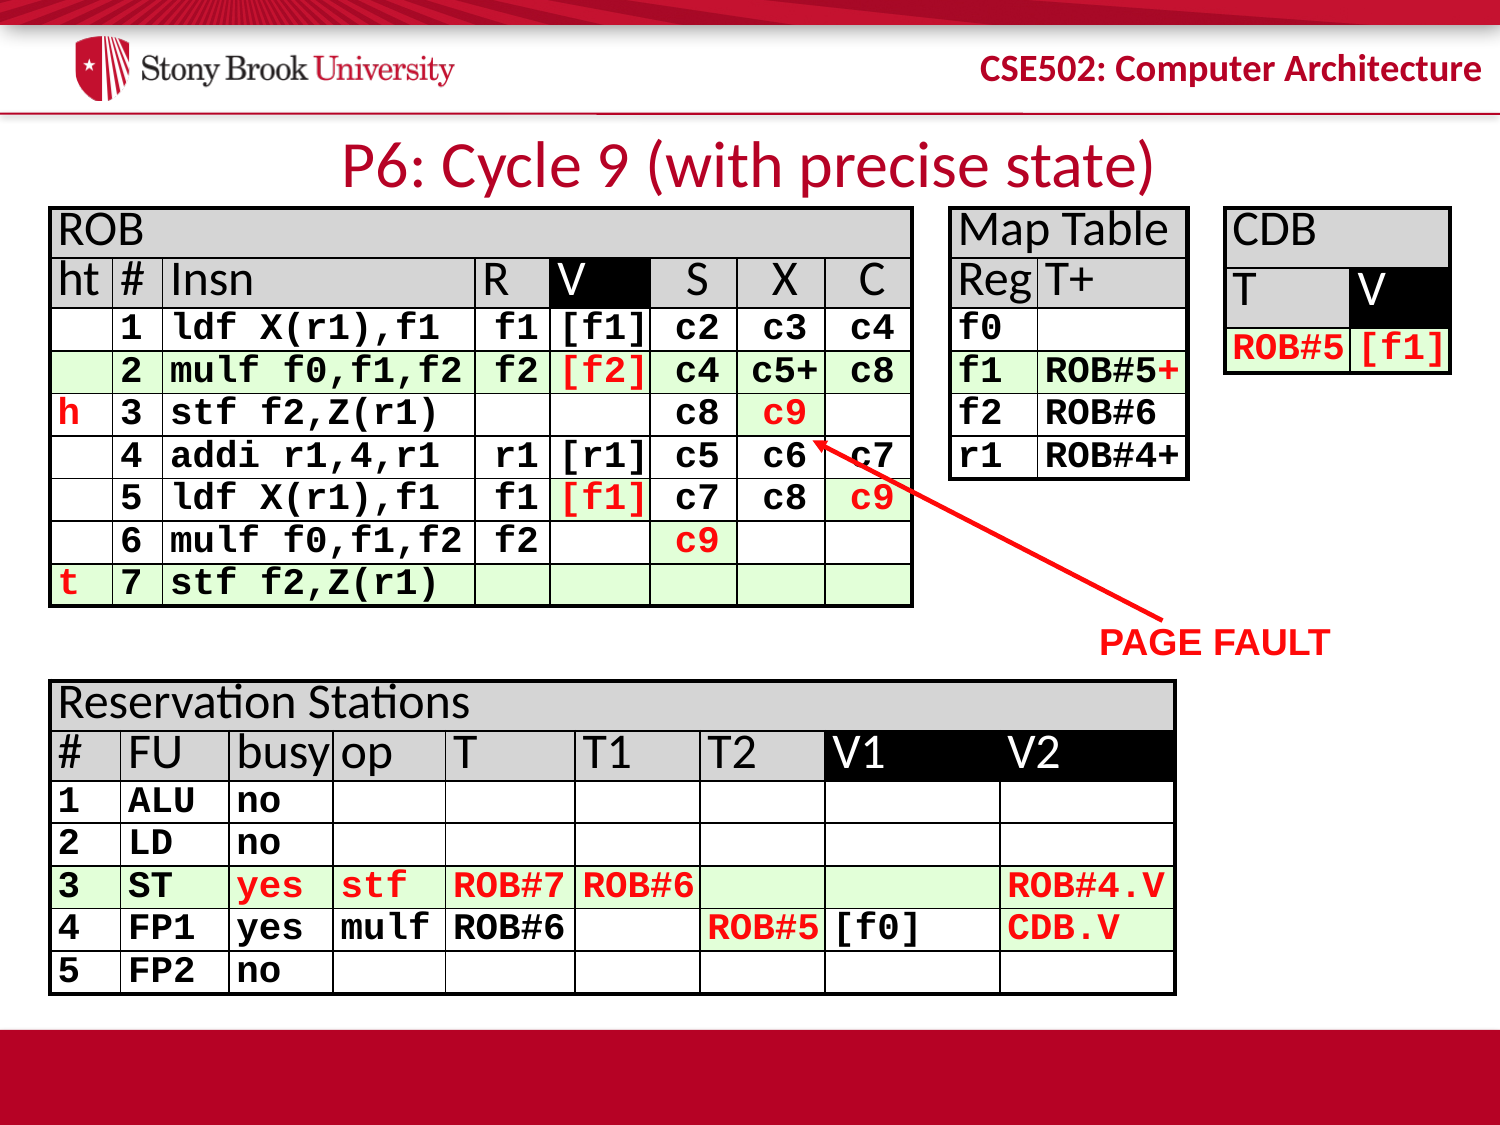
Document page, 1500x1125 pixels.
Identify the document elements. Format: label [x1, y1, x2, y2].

table_cell [952, 394, 1037, 435]
table_cell [52, 565, 112, 604]
table_cell [52, 352, 112, 393]
table_cell [52, 522, 112, 563]
table_cell [701, 824, 824, 865]
table_cell [551, 259, 649, 307]
table_cell [163, 479, 474, 520]
table_cell [651, 394, 736, 435]
table_cell [826, 479, 910, 520]
table_cell [52, 867, 120, 908]
table_cell [52, 259, 112, 307]
table_cell [701, 732, 824, 780]
table_cell [334, 824, 445, 865]
table_cell [52, 309, 112, 350]
table_cell [121, 824, 228, 865]
table_cell [651, 437, 736, 478]
table_cell [826, 522, 910, 563]
table_cell [52, 952, 120, 992]
table_cell [113, 309, 162, 350]
table_cell [163, 259, 474, 307]
table_cell [952, 437, 1037, 477]
table_cell [476, 394, 549, 435]
table_cell [163, 309, 474, 350]
table_cell [1038, 394, 1185, 435]
table_cell [1351, 269, 1448, 327]
table_cell [334, 867, 445, 908]
table_cell [651, 259, 736, 307]
table_cell [952, 259, 1037, 307]
table_cell [1351, 329, 1448, 371]
table_cell [334, 909, 445, 950]
table_cell [1038, 259, 1185, 307]
table_cell [1001, 782, 1173, 822]
table_cell [163, 437, 474, 478]
table_cell [163, 352, 474, 393]
table_header [52, 683, 1173, 730]
table_cell [121, 867, 228, 908]
table_cell [826, 782, 999, 822]
table_cell [52, 437, 112, 478]
table_cell [738, 259, 824, 307]
table_cell [446, 824, 574, 865]
table_cell [826, 952, 999, 992]
table_cell [651, 565, 736, 604]
table_cell [826, 565, 910, 604]
table_cell [1227, 269, 1349, 327]
table_cell [52, 909, 120, 950]
table_cell [826, 352, 910, 393]
table_cell [121, 952, 228, 992]
table_cell [121, 909, 228, 950]
table_cell [446, 952, 574, 992]
table_cell [476, 259, 549, 307]
table_cell [476, 522, 549, 563]
table_cell [163, 394, 474, 435]
table_cell [446, 867, 574, 908]
table_cell [576, 952, 699, 992]
table_cell [701, 952, 824, 992]
table_cell [230, 867, 332, 908]
table_cell [826, 394, 910, 435]
table_cell [1001, 867, 1173, 908]
text_box [507, 631, 988, 717]
table_cell [651, 352, 736, 393]
table_cell [476, 309, 549, 350]
table_cell [738, 479, 824, 520]
table_cell [113, 479, 162, 520]
table_cell [826, 824, 999, 865]
table_cell [230, 909, 332, 950]
table_cell [121, 732, 228, 780]
table_cell [576, 732, 699, 780]
table_cell [446, 909, 574, 950]
table_cell [1038, 437, 1185, 477]
picture [0, 0, 1500, 25]
table_header [952, 210, 1185, 257]
table_cell [738, 522, 824, 563]
table_cell [738, 565, 824, 604]
table_cell [826, 448, 883, 478]
table_cell [1001, 909, 1173, 950]
table_cell [551, 522, 649, 563]
table_cell [476, 437, 549, 478]
table_cell [1001, 824, 1173, 865]
table_cell [334, 952, 445, 992]
table_cell [163, 522, 474, 563]
table_cell [826, 732, 999, 780]
table_cell [576, 824, 699, 865]
table_cell [476, 479, 549, 520]
table_cell [113, 259, 162, 307]
table_cell [52, 732, 120, 780]
table_cell [701, 909, 824, 950]
title [0, 113, 1500, 209]
table_cell [551, 309, 649, 350]
table_cell [476, 352, 549, 393]
table_cell [1001, 732, 1173, 780]
text_box [812, 440, 1346, 671]
table_cell [651, 522, 736, 563]
table_cell [826, 437, 910, 478]
table_cell [651, 479, 736, 520]
table_cell [476, 565, 549, 604]
table_cell [113, 352, 162, 393]
table_cell [230, 824, 332, 865]
table_cell [576, 867, 699, 908]
table_cell [738, 352, 824, 393]
table_cell [738, 309, 824, 350]
table_cell [52, 394, 112, 435]
table_cell [826, 909, 999, 950]
table_cell [446, 782, 574, 822]
table_cell [551, 479, 649, 520]
table_cell [651, 309, 736, 350]
table_cell [113, 394, 162, 435]
table_cell [121, 782, 228, 822]
table_cell [701, 782, 824, 822]
table_cell [551, 565, 649, 604]
table_header [1227, 210, 1448, 267]
table_cell [551, 352, 649, 393]
table_cell [113, 437, 162, 478]
table_cell [113, 522, 162, 563]
table_cell [230, 952, 332, 992]
table_cell [701, 867, 824, 908]
table_cell [576, 909, 699, 950]
table_cell [334, 732, 445, 780]
table_cell [1227, 329, 1349, 371]
table_cell [52, 782, 120, 822]
table_cell [576, 782, 699, 822]
table_cell [952, 309, 1037, 350]
table_cell [952, 352, 1037, 393]
table_cell [52, 479, 112, 520]
table_cell [230, 732, 332, 780]
table_header [52, 210, 910, 257]
table_cell [551, 394, 649, 435]
table_cell [738, 437, 824, 478]
table_cell [446, 732, 574, 780]
table_cell [551, 437, 649, 478]
table_cell [334, 782, 445, 822]
table_cell [826, 259, 910, 307]
table_cell [1038, 352, 1185, 393]
table_cell [113, 565, 162, 604]
table_cell [826, 867, 999, 908]
table_cell [738, 394, 824, 435]
table_cell [826, 309, 910, 350]
table_cell [163, 565, 474, 604]
table_cell [1038, 309, 1185, 350]
table_cell [890, 479, 910, 489]
table_cell [52, 824, 120, 865]
table_cell [1001, 952, 1173, 992]
table_cell [230, 782, 332, 822]
